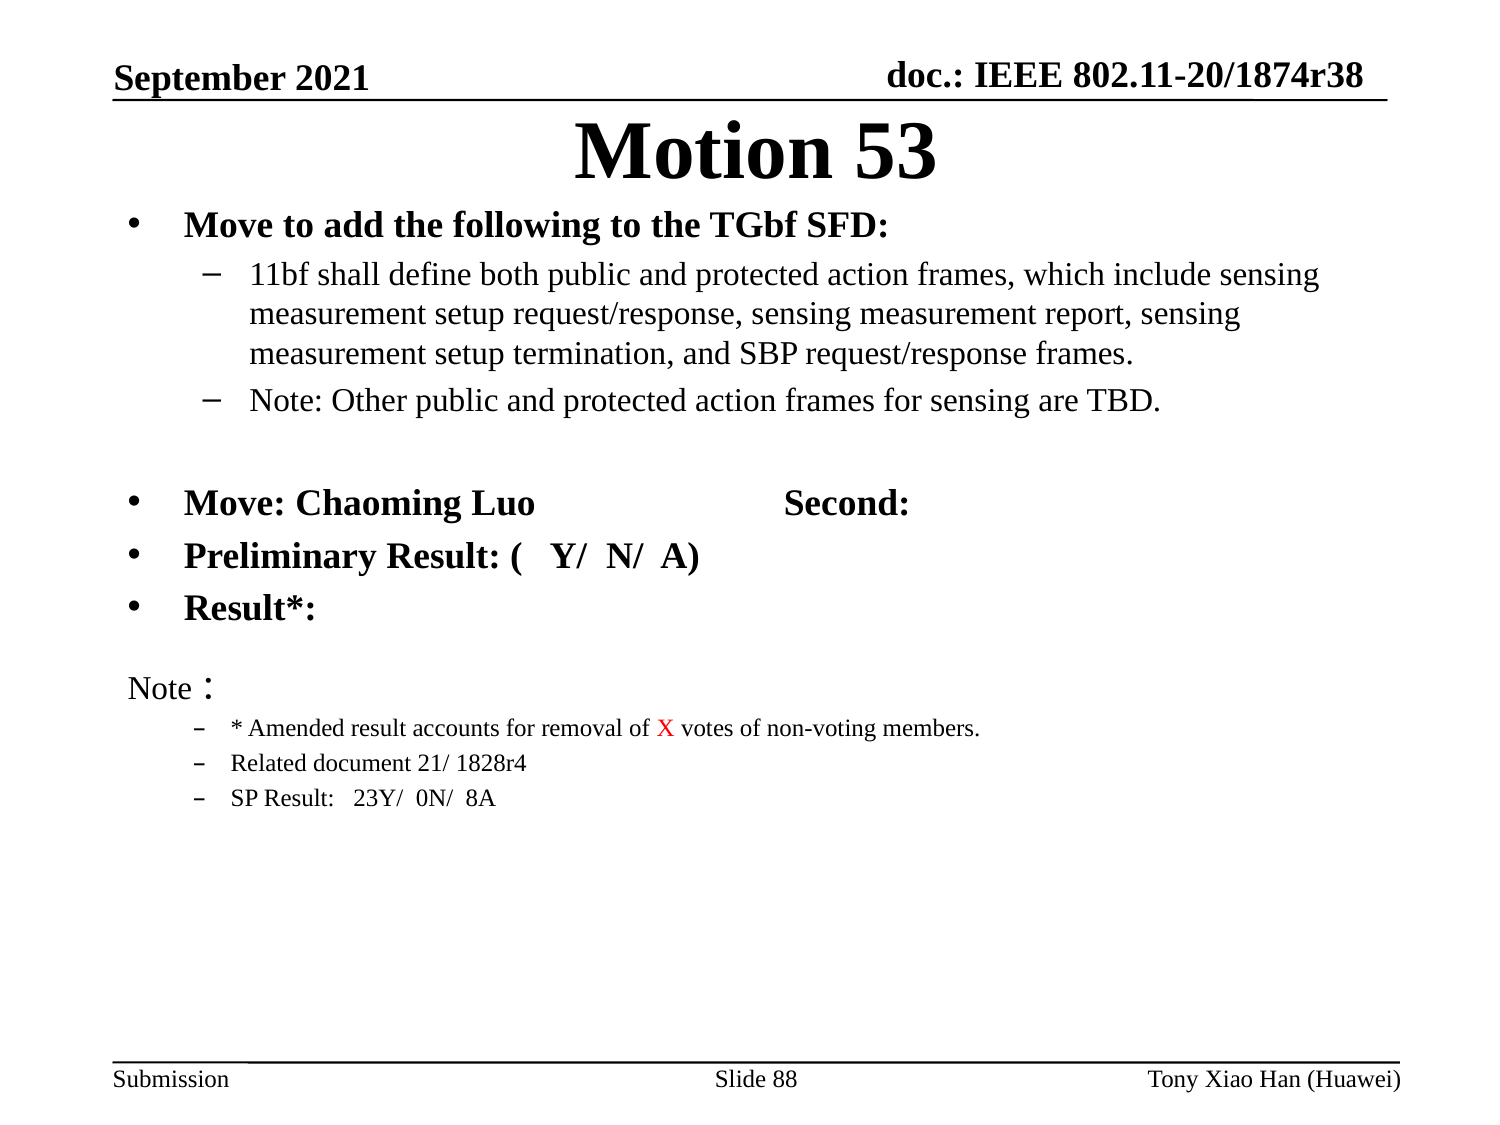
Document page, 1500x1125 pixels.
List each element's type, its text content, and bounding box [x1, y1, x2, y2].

slide_number Slide 88 [712, 1061, 800, 1093]
footer Tony Xiao Han (Huawei) [999, 1061, 1402, 1093]
text_box Move to add the following to the TGbf SFD: 11bf shall define both public and protected action frames, which include sensing measurement setup request/response, sensing measurement report, sensing measurement setup termination, and SBP request/response frames. Note: Other public and protected action frames for sensing are TBD. Move: Chaoming Luo Second: Preliminary Result: ( Y/ N/ A) Result*: Note： * Amended result accounts for removal of X votes of non-voting members. Related document 21/ 1828r4 SP Result: 23Y/ 0N/ 8A [112, 162, 1388, 850]
text_box Motion 53 [118, 87, 1394, 225]
